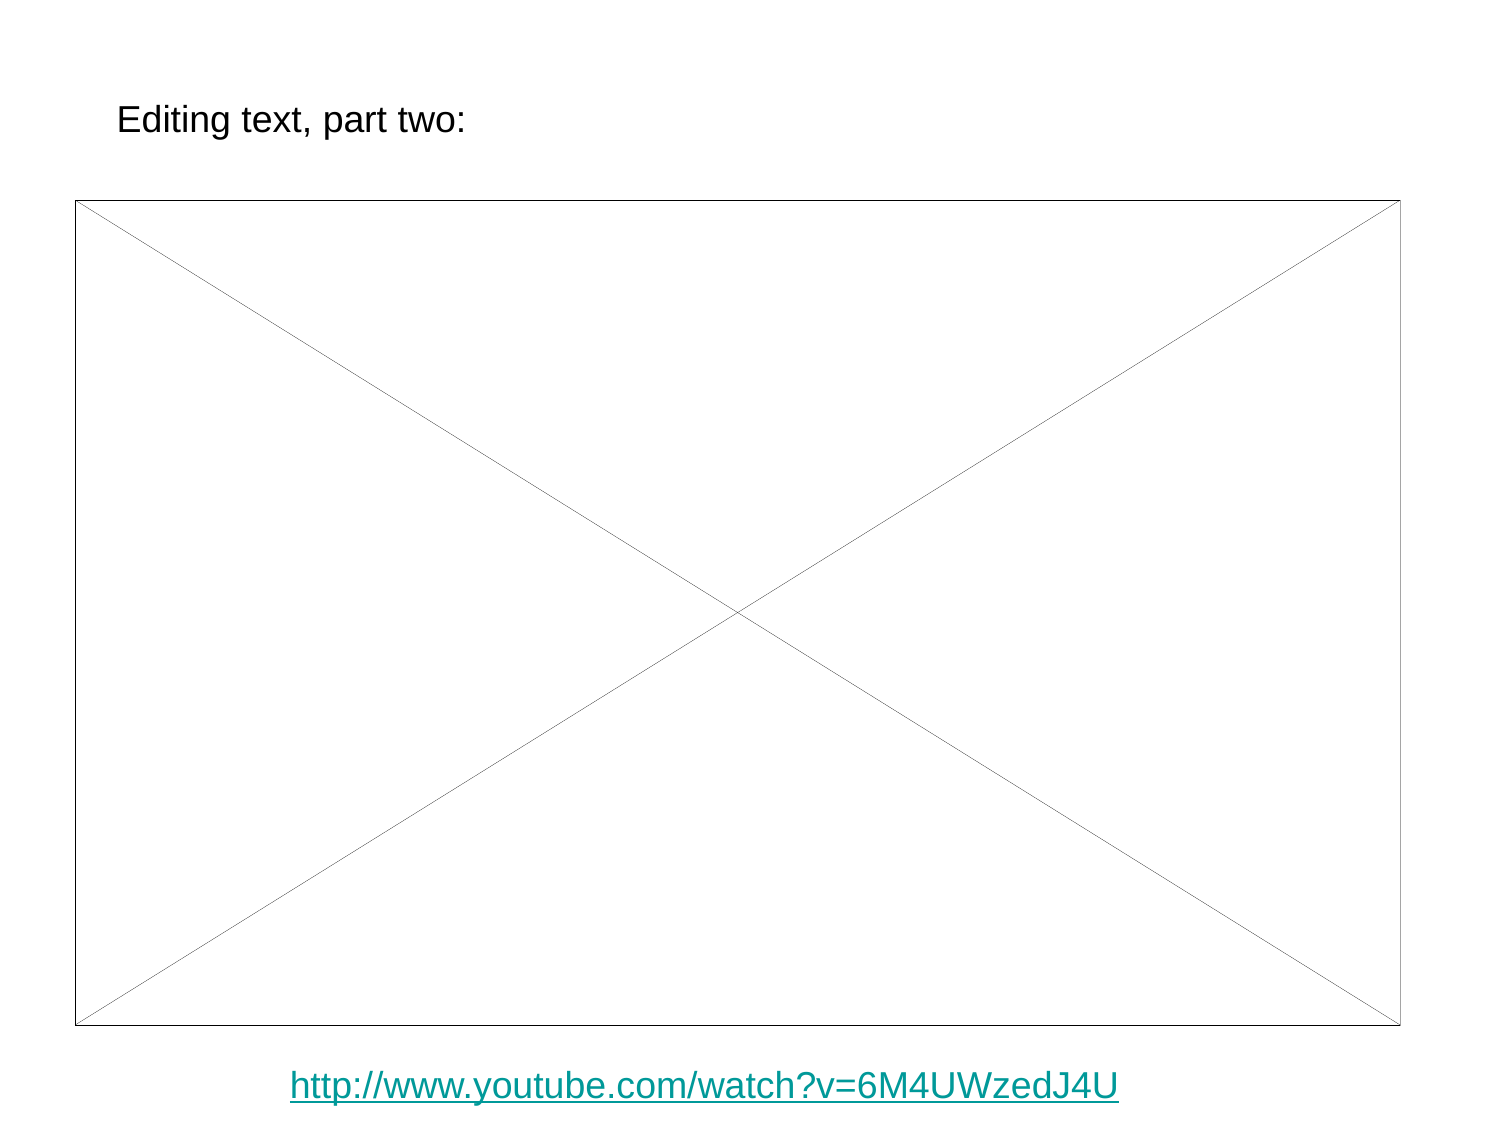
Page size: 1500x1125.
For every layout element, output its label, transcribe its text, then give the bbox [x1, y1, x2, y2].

text_box Editing text, part two: [101, 87, 482, 148]
text_box http://www.youtube.com/watch?v=6M4UWzedJ4U [274, 1053, 1188, 1114]
